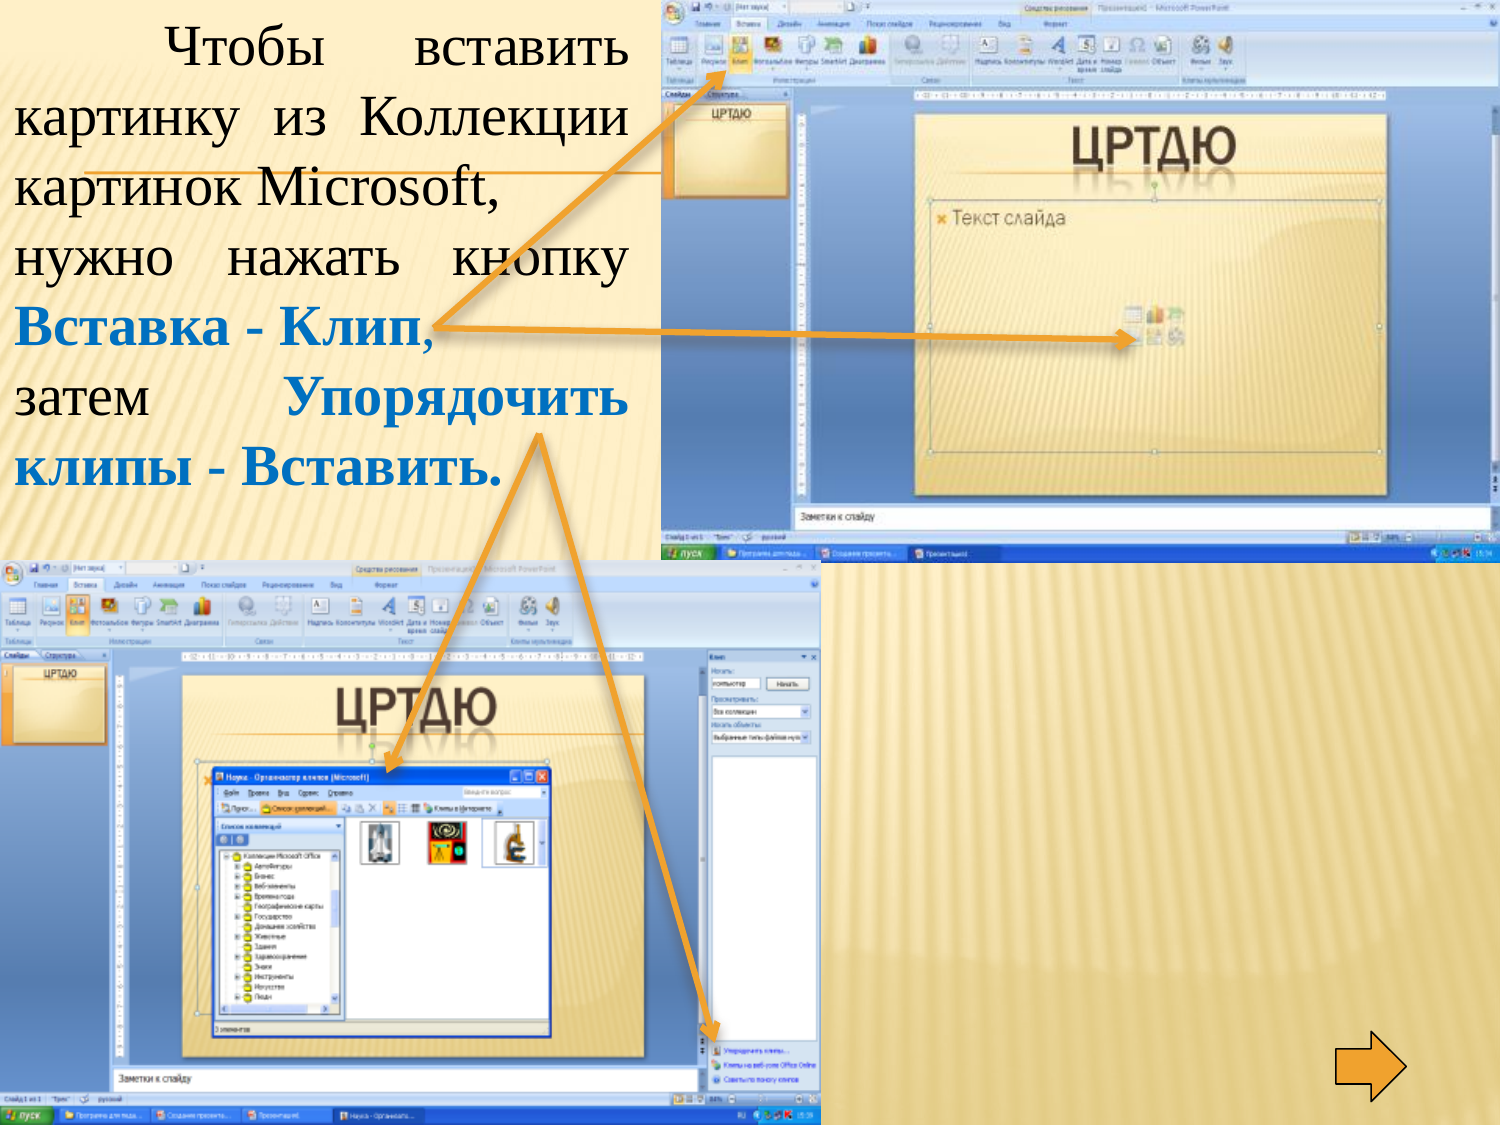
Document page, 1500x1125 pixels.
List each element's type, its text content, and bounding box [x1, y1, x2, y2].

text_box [433, 69, 727, 327]
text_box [292, 526, 634, 680]
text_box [321, 650, 932, 827]
text_box [1335, 1031, 1407, 1102]
picture [0, 560, 821, 1125]
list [661, 0, 1500, 563]
picture [635, 560, 821, 650]
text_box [433, 327, 1137, 341]
text_box Чтобы вставить картинку из Коллекции картинок Microsoft, нужно нажать кнопку Вставка - Клип, затем Упорядочить клипы - Вставить. [0, 0, 645, 550]
